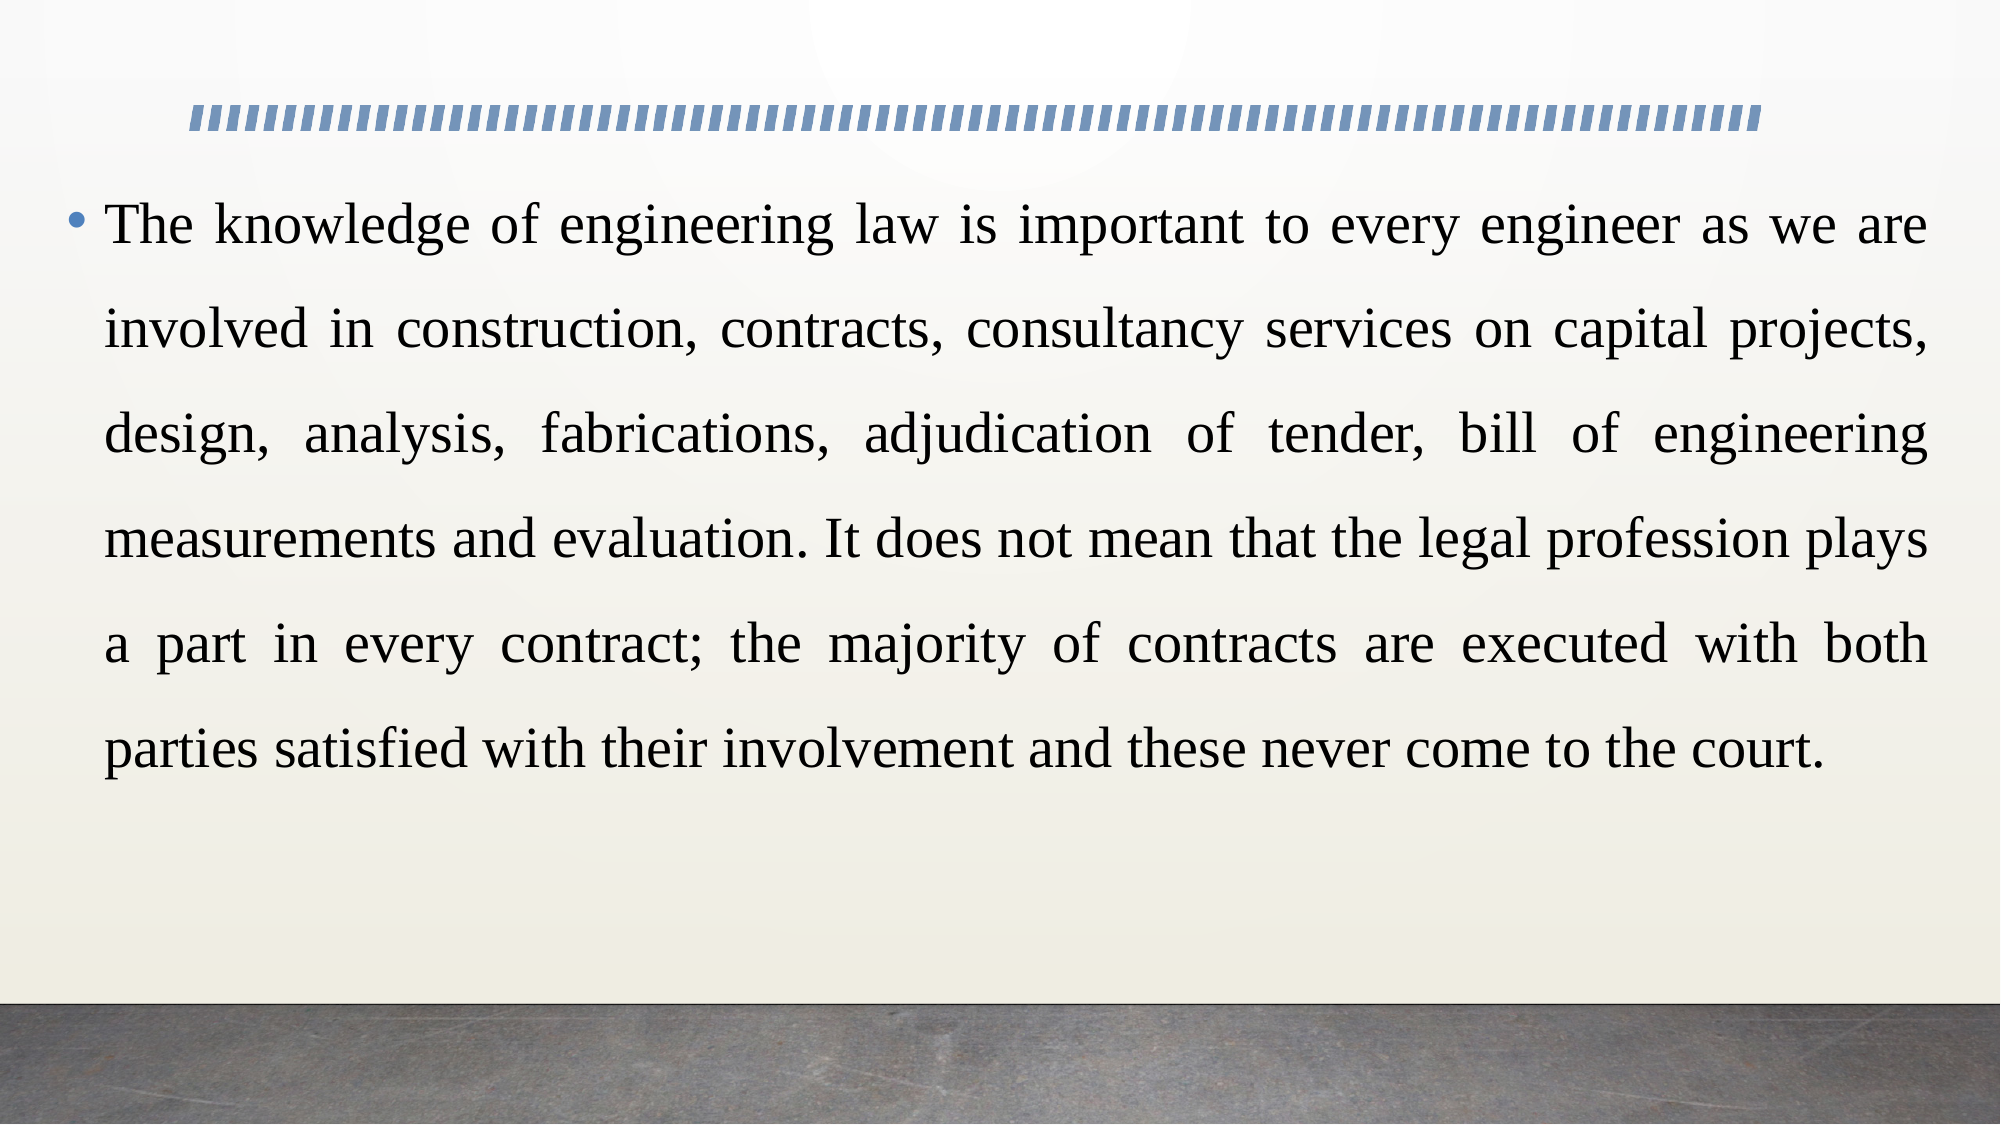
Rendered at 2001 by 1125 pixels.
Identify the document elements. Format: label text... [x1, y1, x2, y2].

list The knowledge of engineering law is important to every engineer as we are involved in construction, contracts, consultancy services on capital projects, design, analysis, fabrications, adjudication of tender, bill of engineering measurements and evaluation. It does not mean that the legal profession plays a part in every contract; the majority of contracts are executed with both parties satisfied with their involvement and these never come to the court. [51, 142, 1945, 974]
picture [0, 1004, 2000, 1124]
